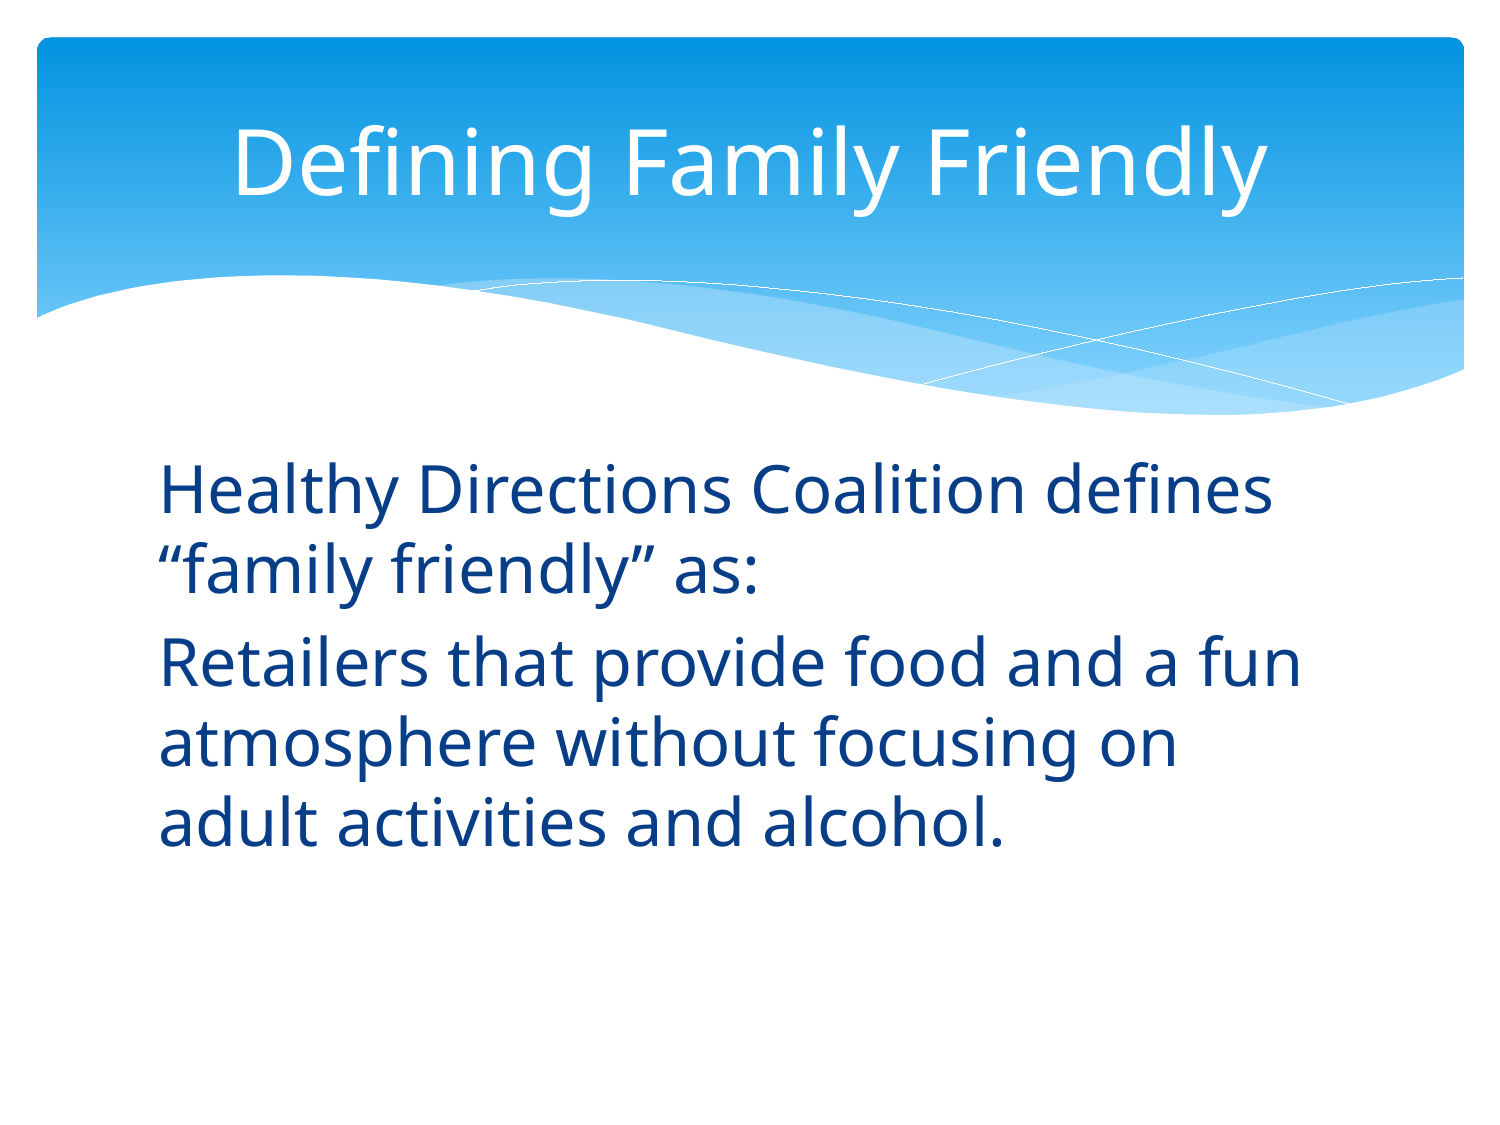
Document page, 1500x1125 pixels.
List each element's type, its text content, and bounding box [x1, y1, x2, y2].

list Healthy Directions Coalition defines “family friendly” as: Retailers that provide food and a fun atmosphere without focusing on adult activities and alcohol. [143, 438, 1359, 1005]
title Defining Family Friendly [75, 55, 1425, 261]
